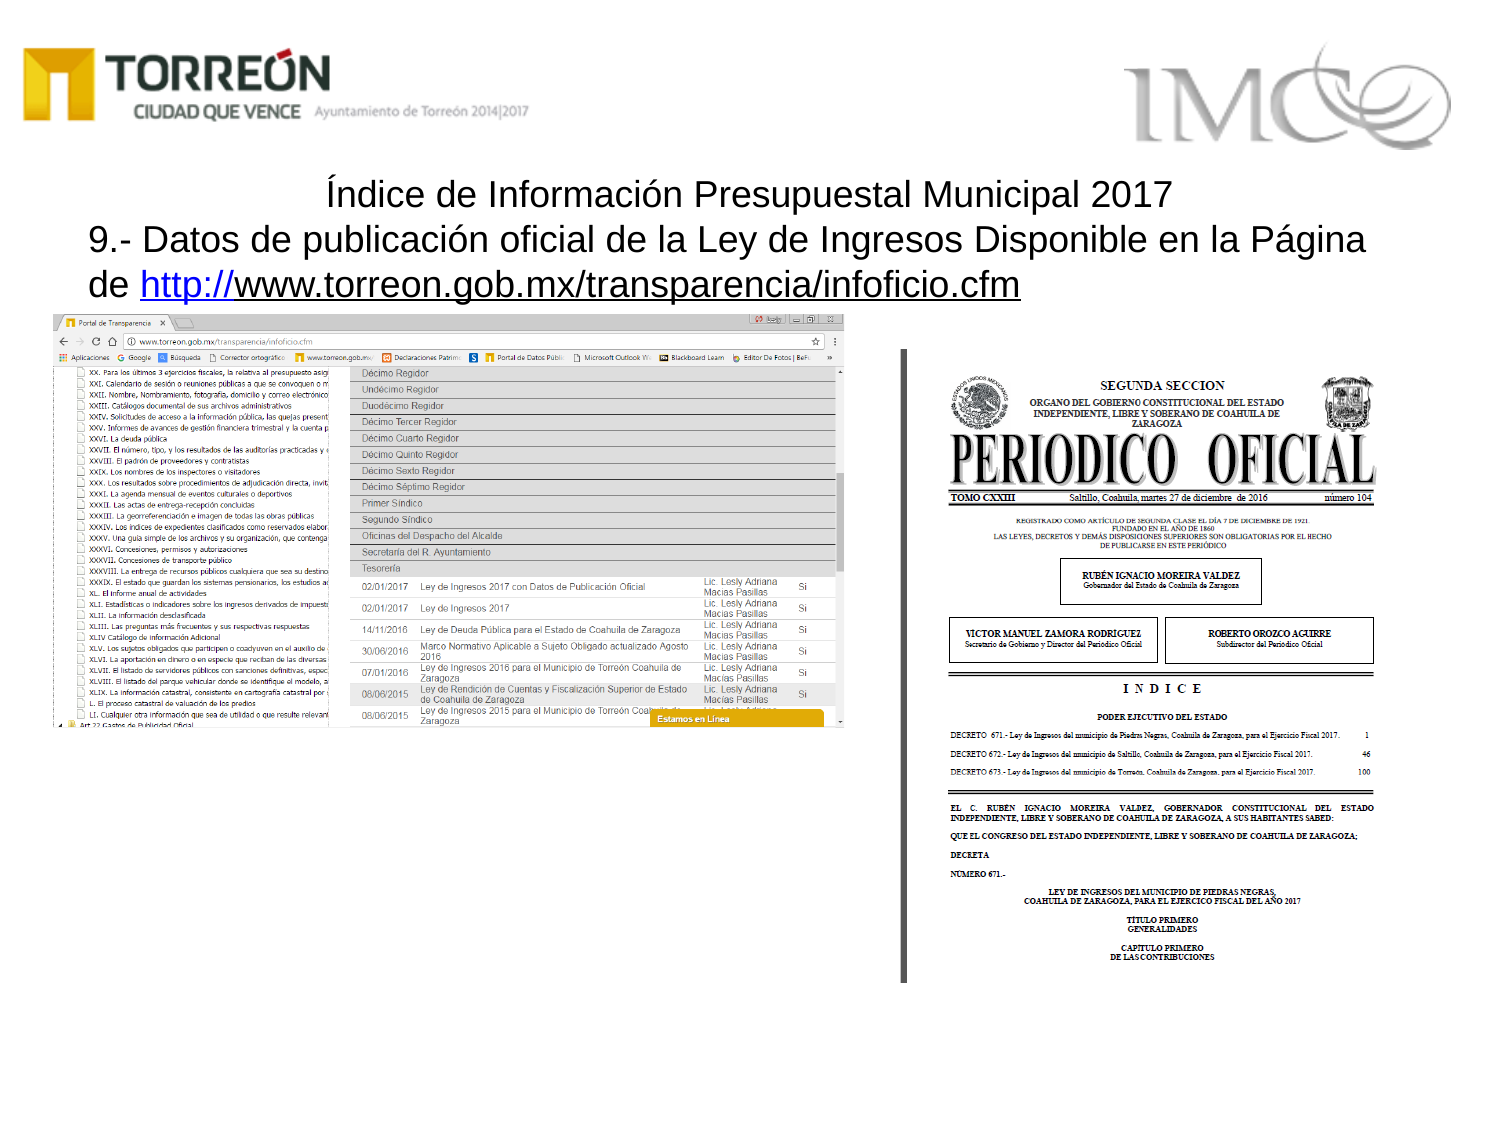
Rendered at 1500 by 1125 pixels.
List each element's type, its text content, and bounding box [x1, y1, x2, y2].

picture [19, 44, 569, 129]
picture [52, 314, 845, 729]
picture [1124, 38, 1452, 151]
picture [900, 349, 1398, 983]
text_box Índice de Información Presupuestal Municipal 2017 9.- Datos de publicación oficial de la Ley de Ingresos Disponible en la Página de http://www.torreon.gob.mx/transparencia/infoficio.cfm [74, 160, 1425, 225]
